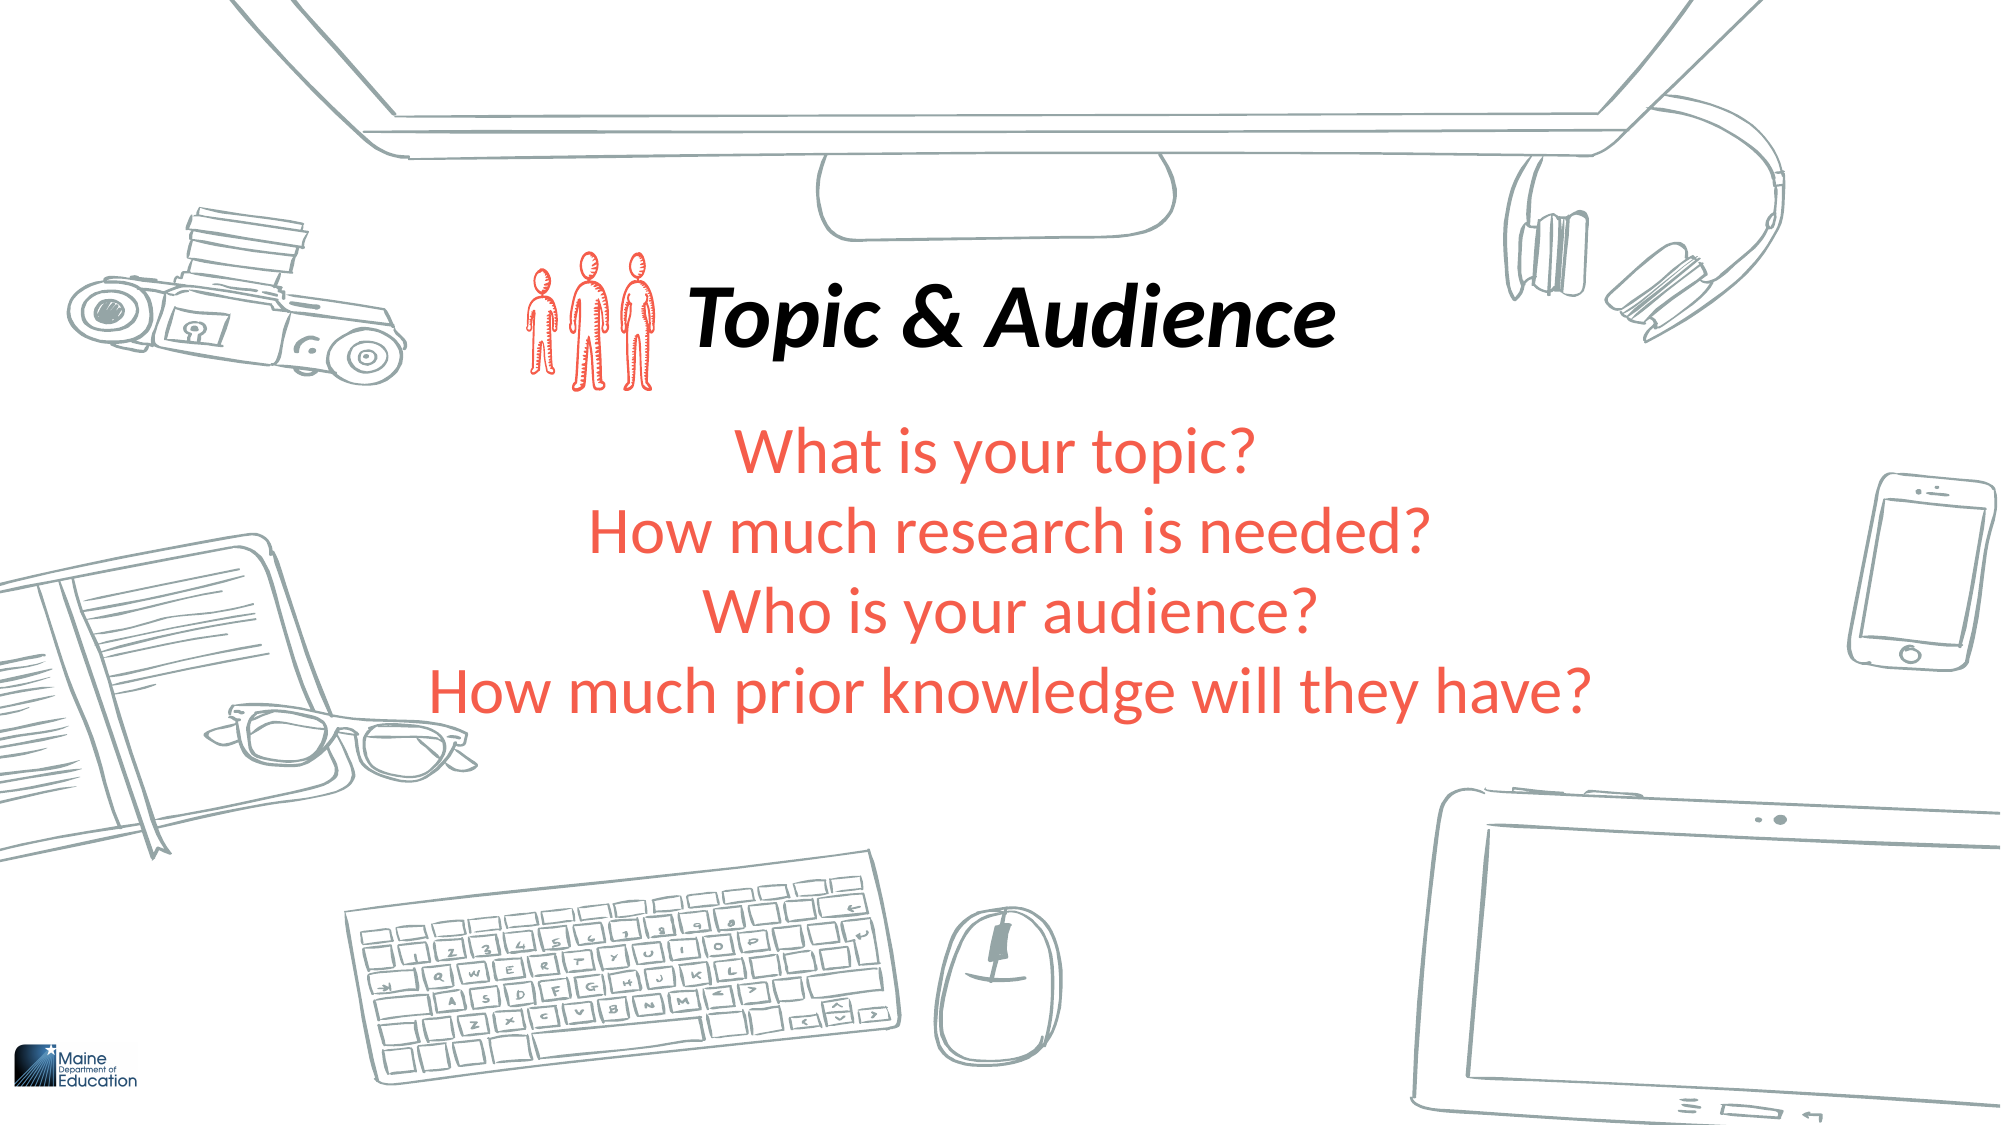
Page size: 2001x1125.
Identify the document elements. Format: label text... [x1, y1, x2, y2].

text_box [526, 268, 558, 375]
text_box [569, 251, 610, 391]
list Topic & Audience [637, 228, 1386, 391]
text_box What is your topic? How much research is needed? Who is your audience? How much prior knowledge will they have? [228, 391, 1796, 803]
picture [13, 1042, 138, 1088]
text_box [620, 252, 656, 391]
